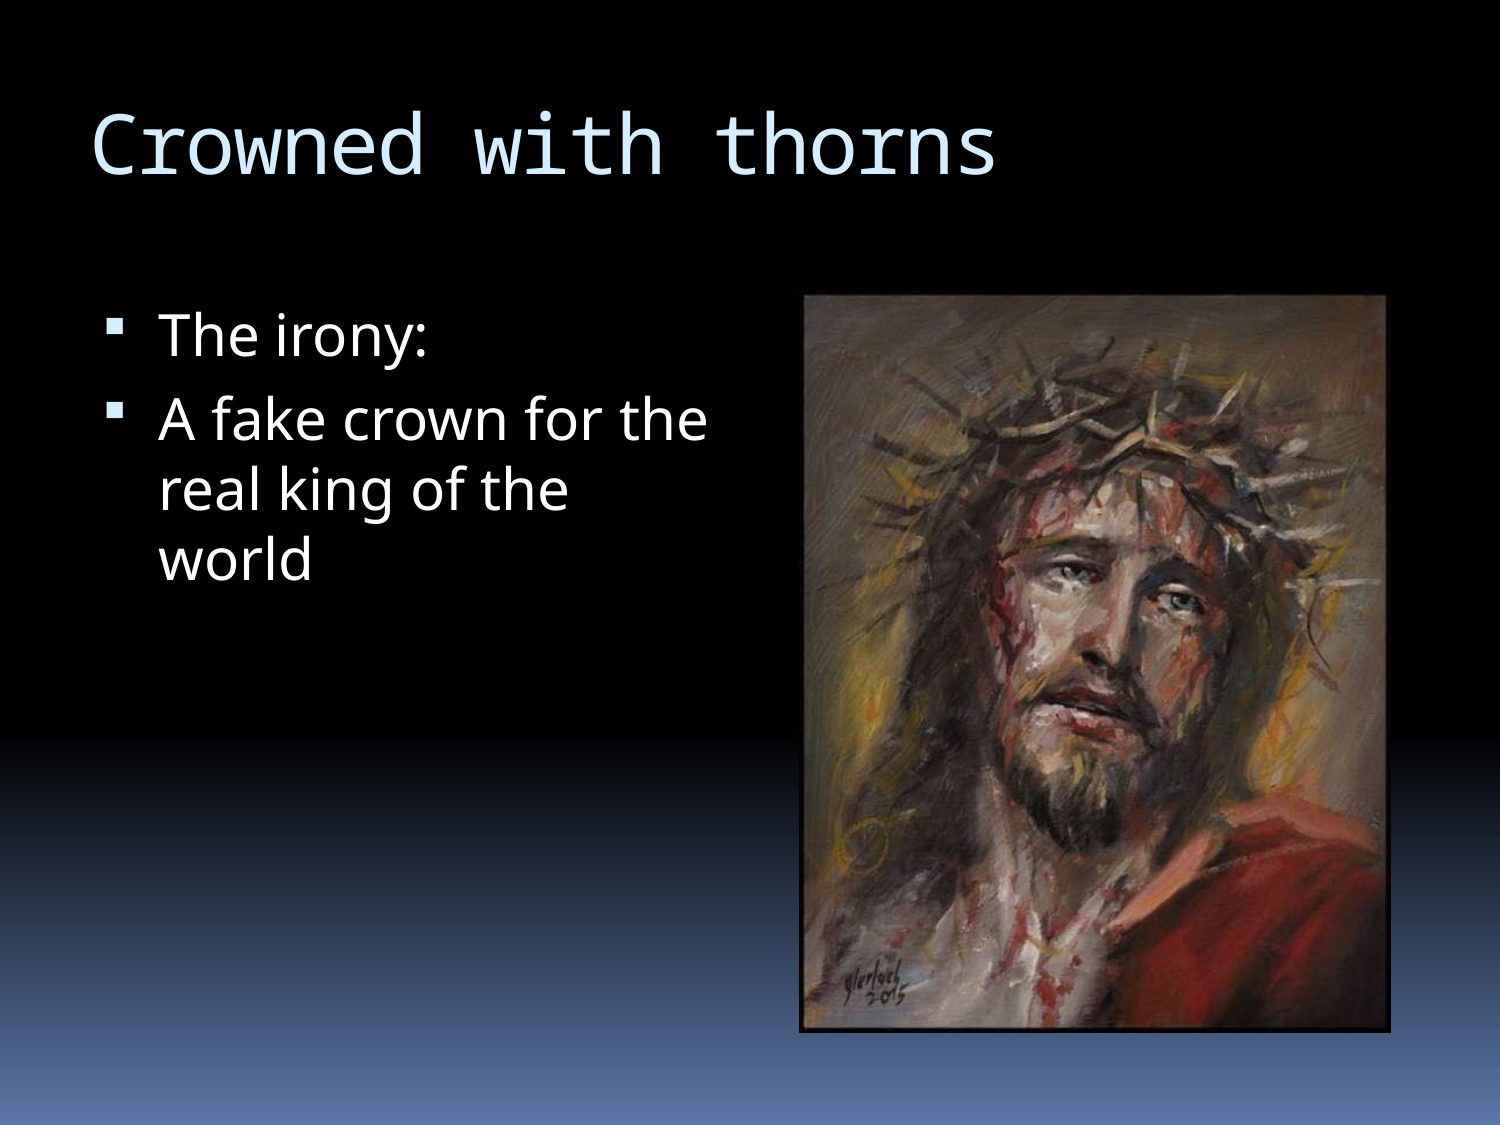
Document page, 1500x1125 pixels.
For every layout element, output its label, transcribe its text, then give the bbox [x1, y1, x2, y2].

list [799, 289, 1391, 1034]
list The irony: A fake crown for the real king of the world [76, 290, 739, 1033]
title Crowned with thorns [75, 83, 1425, 234]
